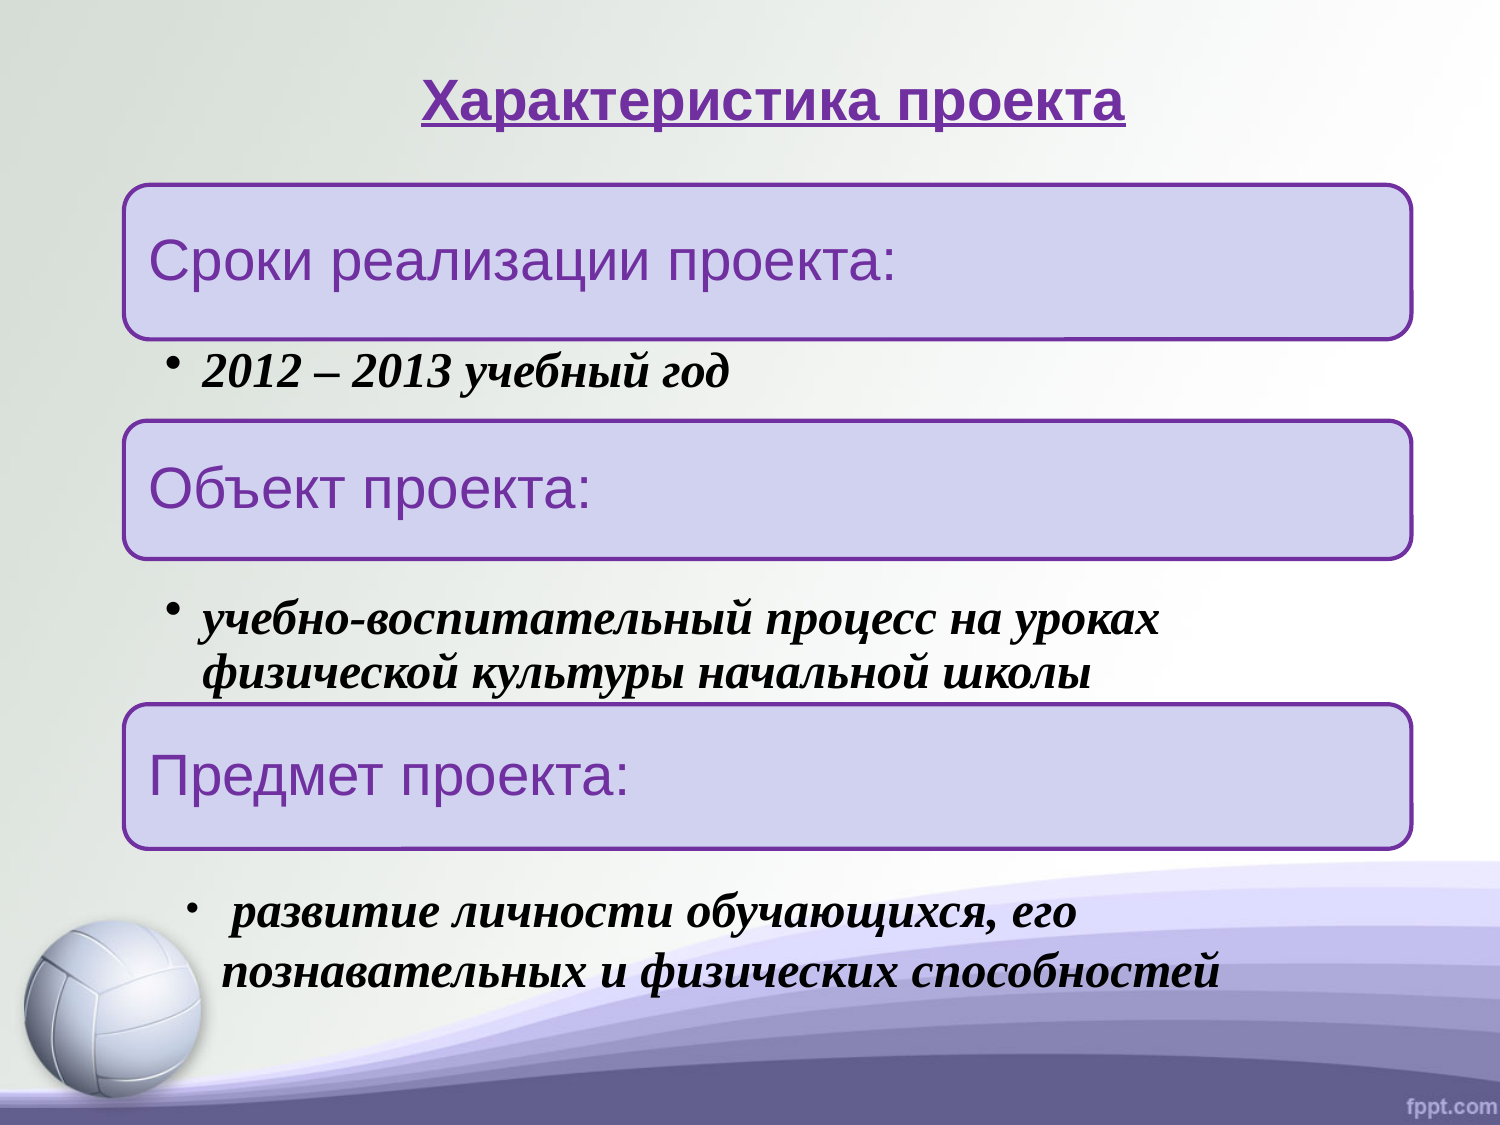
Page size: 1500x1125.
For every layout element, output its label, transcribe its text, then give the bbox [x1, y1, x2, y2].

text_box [123, 160, 1412, 1000]
text_box Характеристика проекта [312, 54, 1235, 140]
picture [0, 0, 1500, 1125]
